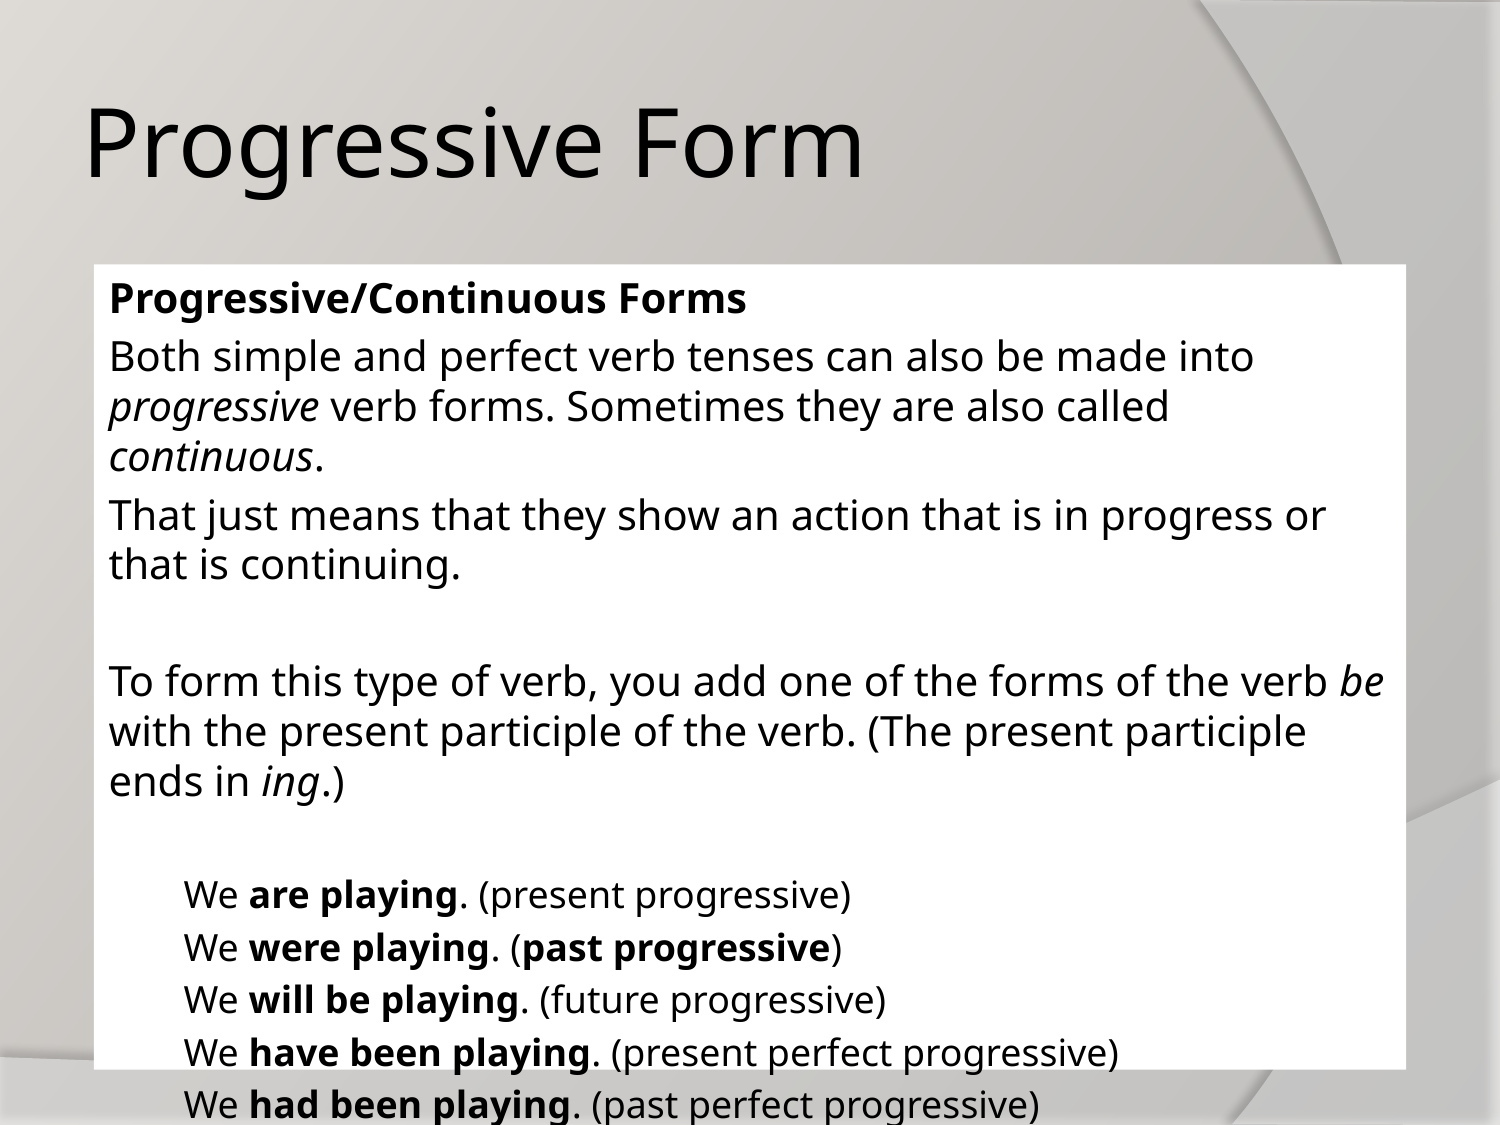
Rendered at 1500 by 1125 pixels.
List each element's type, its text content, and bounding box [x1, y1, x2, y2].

title Progressive Form [75, 45, 1300, 233]
list Progressive/Continuous Forms Both simple and perfect verb tenses can also be made into progressive verb forms. Sometimes they are also called continuous. That just means that they show an action that is in progress or that is continuing. To form this type of verb, you add one of the forms of the verb be with the present participle of the verb. (The present participle ends in ing.) We are playing. (present progressive) We were playing. (past progressive) We will be playing. (future progressive) We have been playing. (present perfect progressive) We had been playing. (past perfect progressive) We will have been playing. (future perfect progressive) [93, 264, 1407, 1070]
